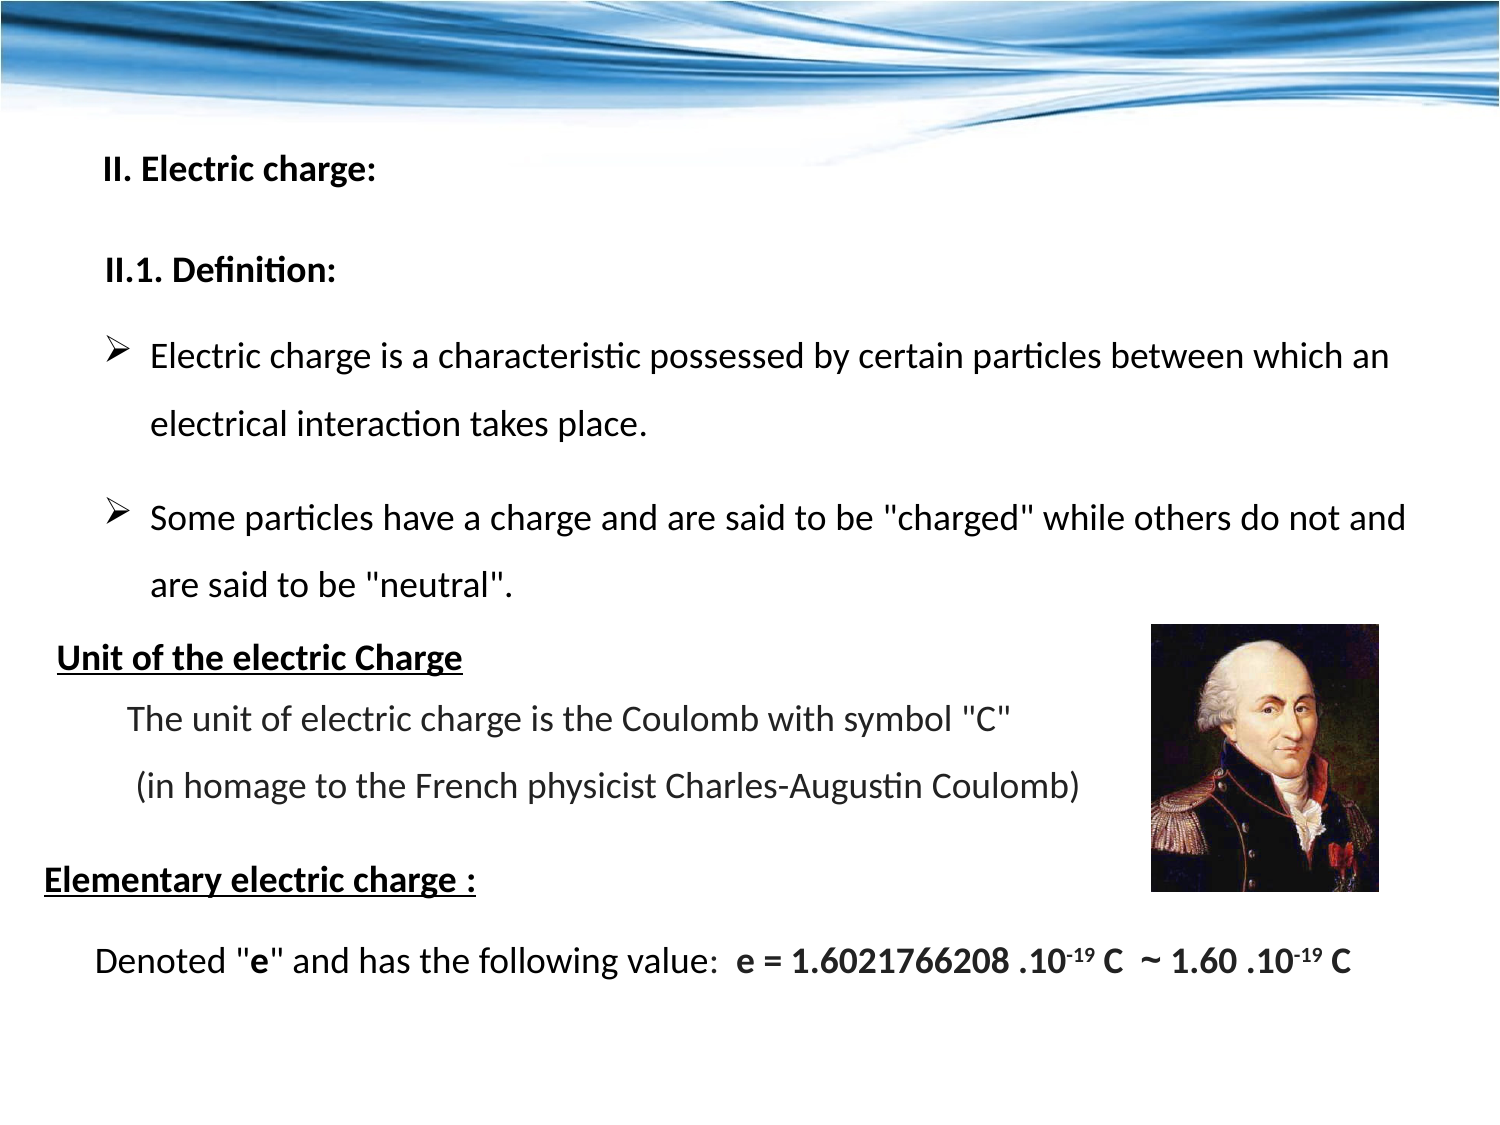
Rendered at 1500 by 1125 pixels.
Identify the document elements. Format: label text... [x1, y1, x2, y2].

text_box II.1. Definition: [89, 237, 352, 298]
text_box Elementary electric charge : [29, 847, 780, 907]
text_box The unit of electric charge is the Coulomb with symbol "C" (in homage to the French physicist Charles-Augustin Coulomb) [112, 686, 1128, 814]
text_box Unit of the electric Charge [41, 625, 479, 686]
text_box Denoted "e" and has the following value: e = 1.6021766208 .10-19 C ~ 1.60 .10-19 C [79, 928, 1415, 989]
picture [0, 0, 1500, 167]
text_box II. Electric charge: [87, 174, 393, 196]
text_box Some particles have a charge and are said to be "charged" while others do not and are said to be "neutral". [88, 462, 1424, 613]
picture [1151, 623, 1380, 892]
text_box Electric charge is a characteristic possessed by certain particles between which an electrical interaction takes place. [88, 301, 1424, 452]
